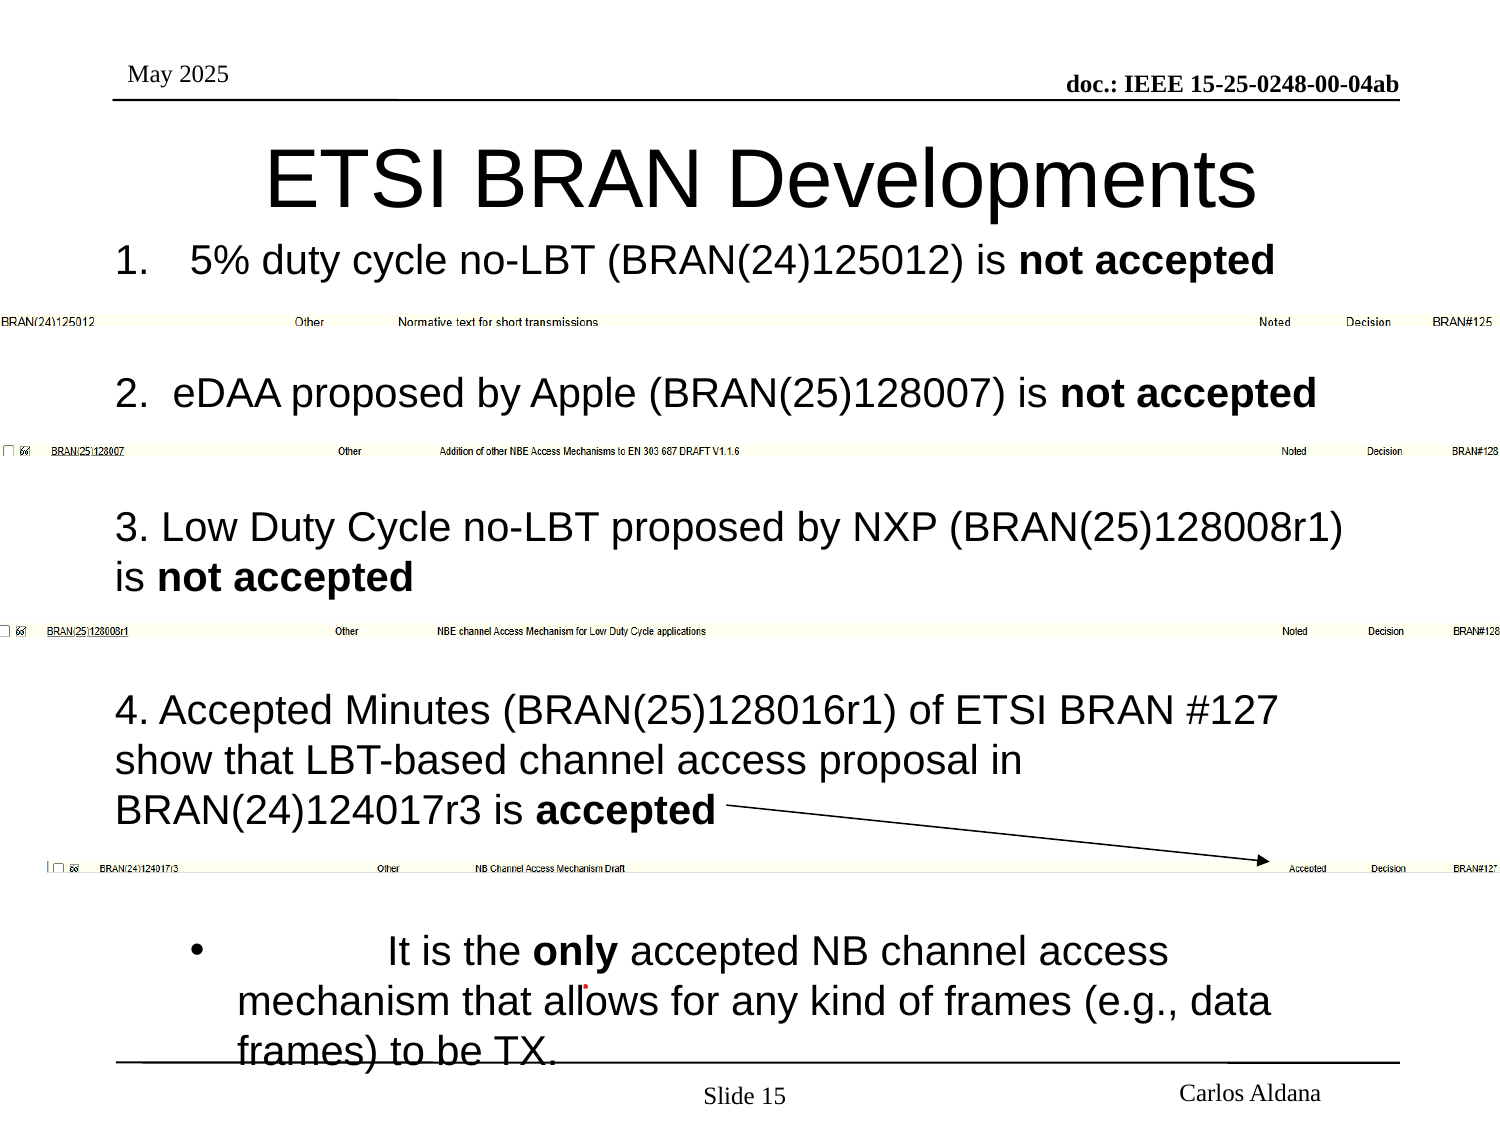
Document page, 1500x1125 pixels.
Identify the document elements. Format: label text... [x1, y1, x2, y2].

slide_number Slide 15 [690, 1075, 799, 1115]
picture [0, 623, 1500, 638]
list 5% duty cycle no-LBT (BRAN(24)125012) is not accepted 2. eDAA proposed by Apple (BRAN(25)128007) is not accepted 3. Low Duty Cycle no-LBT proposed by NXP (BRAN(25)128008r1) is not accepted 4. Accepted Minutes (BRAN(25)128016r1) of ETSI BRAN #127 show that LBT-based channel access proposal in BRAN(24)124017r3 is accepted It is the only accepted NB channel access mechanism that allows for any kind of frames (e.g., data frames) to be TX. [99, 335, 1374, 442]
picture [46, 861, 1500, 989]
list 5% duty cycle no-LBT (BRAN(24)125012) is not accepted 2. eDAA proposed by Apple (BRAN(25)128007) is not accepted 3. Low Duty Cycle no-LBT proposed by NXP (BRAN(25)128008r1) is not accepted 4. Accepted Minutes (BRAN(25)128016r1) of ETSI BRAN #127 show that LBT-based channel access proposal in BRAN(24)124017r3 is accepted It is the only accepted NB channel access mechanism that allows for any kind of frames (e.g., data frames) to be TX. [99, 464, 1374, 622]
title ETSI BRAN Developments [125, 112, 1399, 237]
picture [0, 444, 1500, 456]
list 5% duty cycle no-LBT (BRAN(24)125012) is not accepted 2. eDAA proposed by Apple (BRAN(25)128007) is not accepted 3. Low Duty Cycle no-LBT proposed by NXP (BRAN(25)128008r1) is not accepted 4. Accepted Minutes (BRAN(25)128016r1) of ETSI BRAN #127 show that LBT-based channel access proposal in BRAN(24)124017r3 is accepted It is the only accepted NB channel access mechanism that allows for any kind of frames (e.g., data frames) to be TX. [99, 645, 1374, 860]
list 5% duty cycle no-LBT (BRAN(24)125012) is not accepted 2. eDAA proposed by Apple (BRAN(25)128007) is not accepted 3. Low Duty Cycle no-LBT proposed by NXP (BRAN(25)128008r1) is not accepted 4. Accepted Minutes (BRAN(25)128016r1) of ETSI BRAN #127 show that LBT-based channel access proposal in BRAN(24)124017r3 is accepted It is the only accepted NB channel access mechanism that allows for any kind of frames (e.g., data frames) to be TX. [99, 224, 1374, 312]
picture [0, 314, 1500, 327]
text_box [726, 804, 1270, 862]
